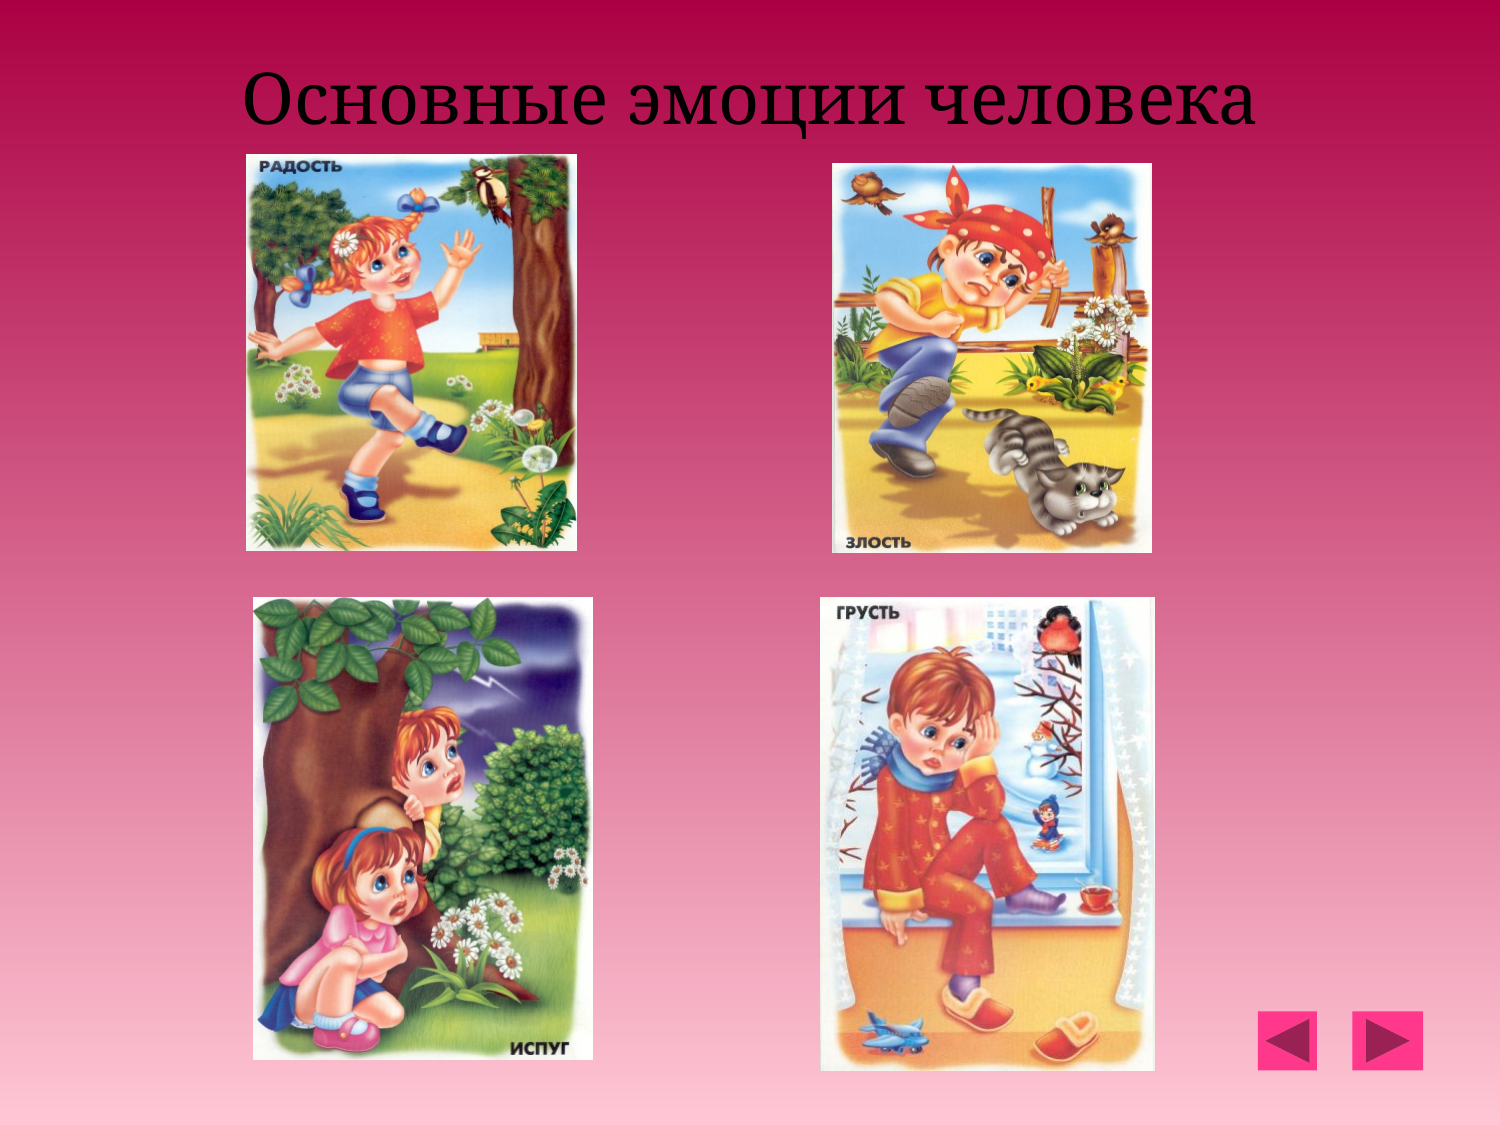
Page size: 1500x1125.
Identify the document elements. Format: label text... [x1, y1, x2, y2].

picture [253, 597, 593, 1061]
title Основные эмоции человека [75, 45, 1425, 233]
text_box [1256, 1009, 1319, 1072]
picture [831, 163, 1152, 553]
text_box [1350, 1009, 1425, 1072]
picture [245, 154, 577, 551]
picture [820, 597, 1155, 1071]
